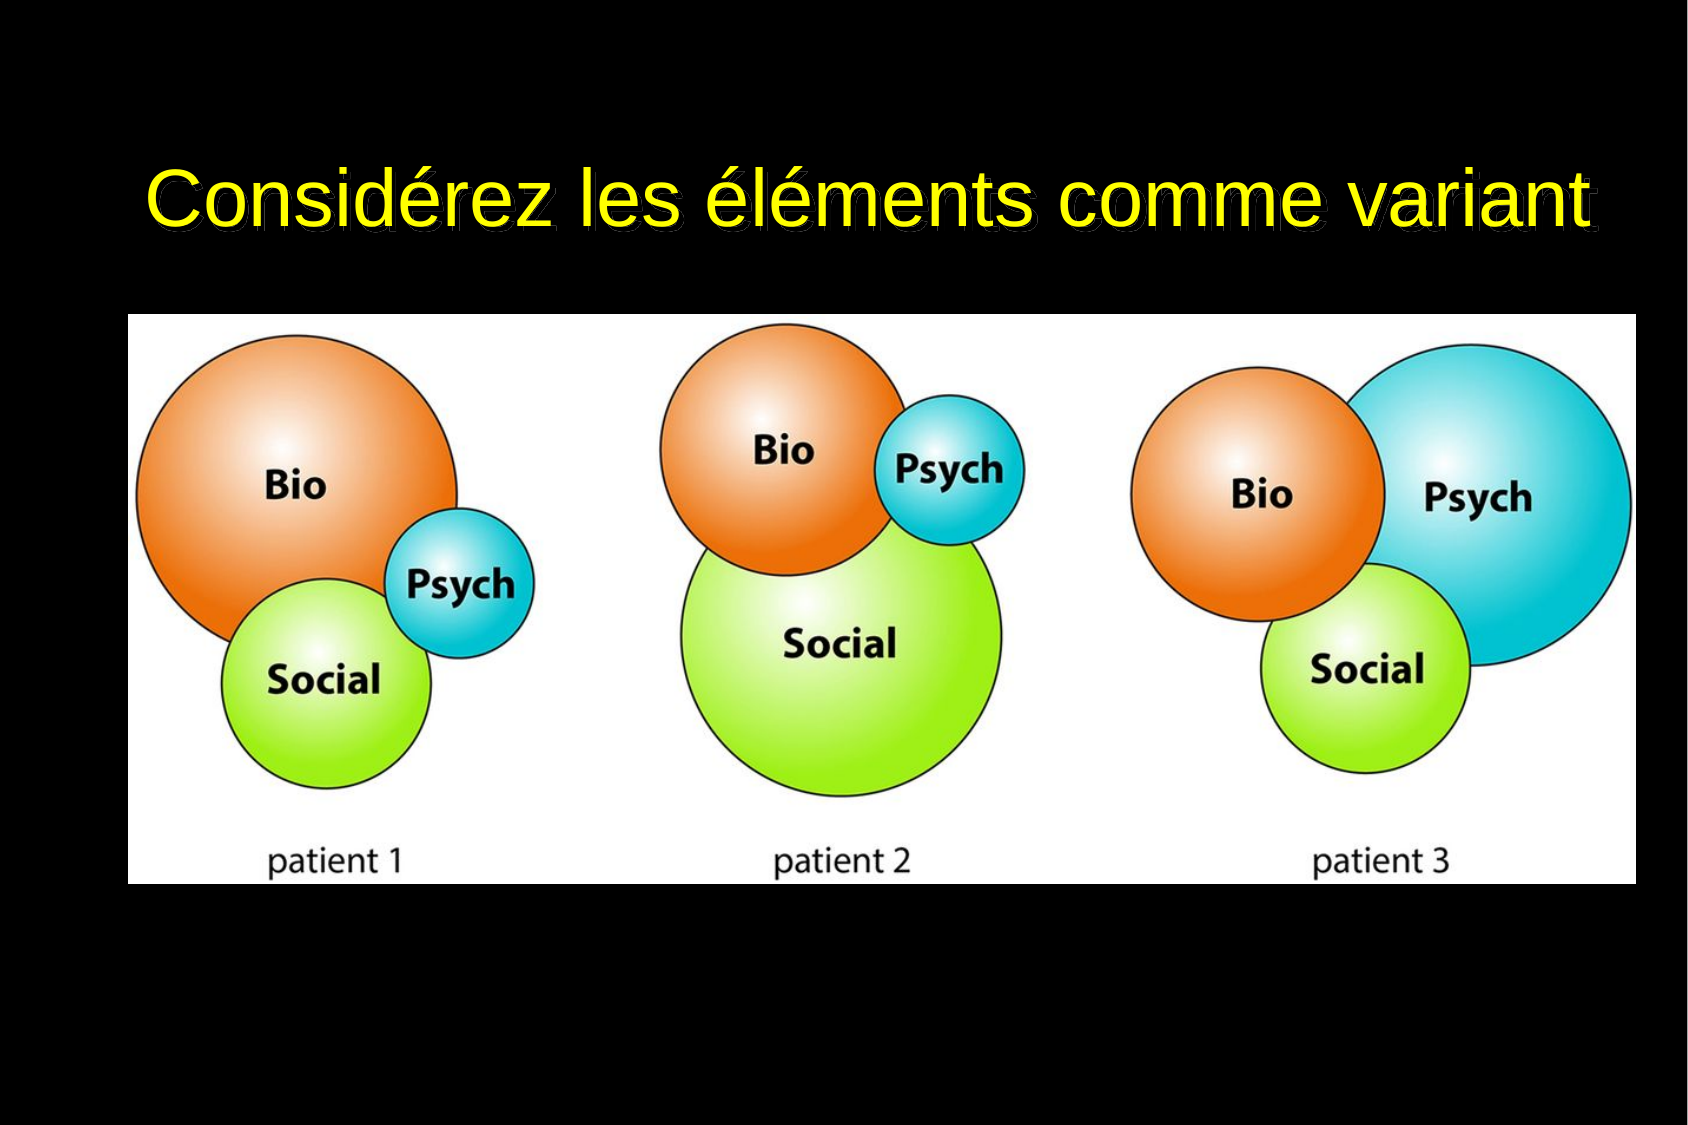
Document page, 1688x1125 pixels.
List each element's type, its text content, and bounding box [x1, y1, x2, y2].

title Considérez les éléments comme variant [115, 99, 1623, 288]
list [127, 314, 1636, 884]
